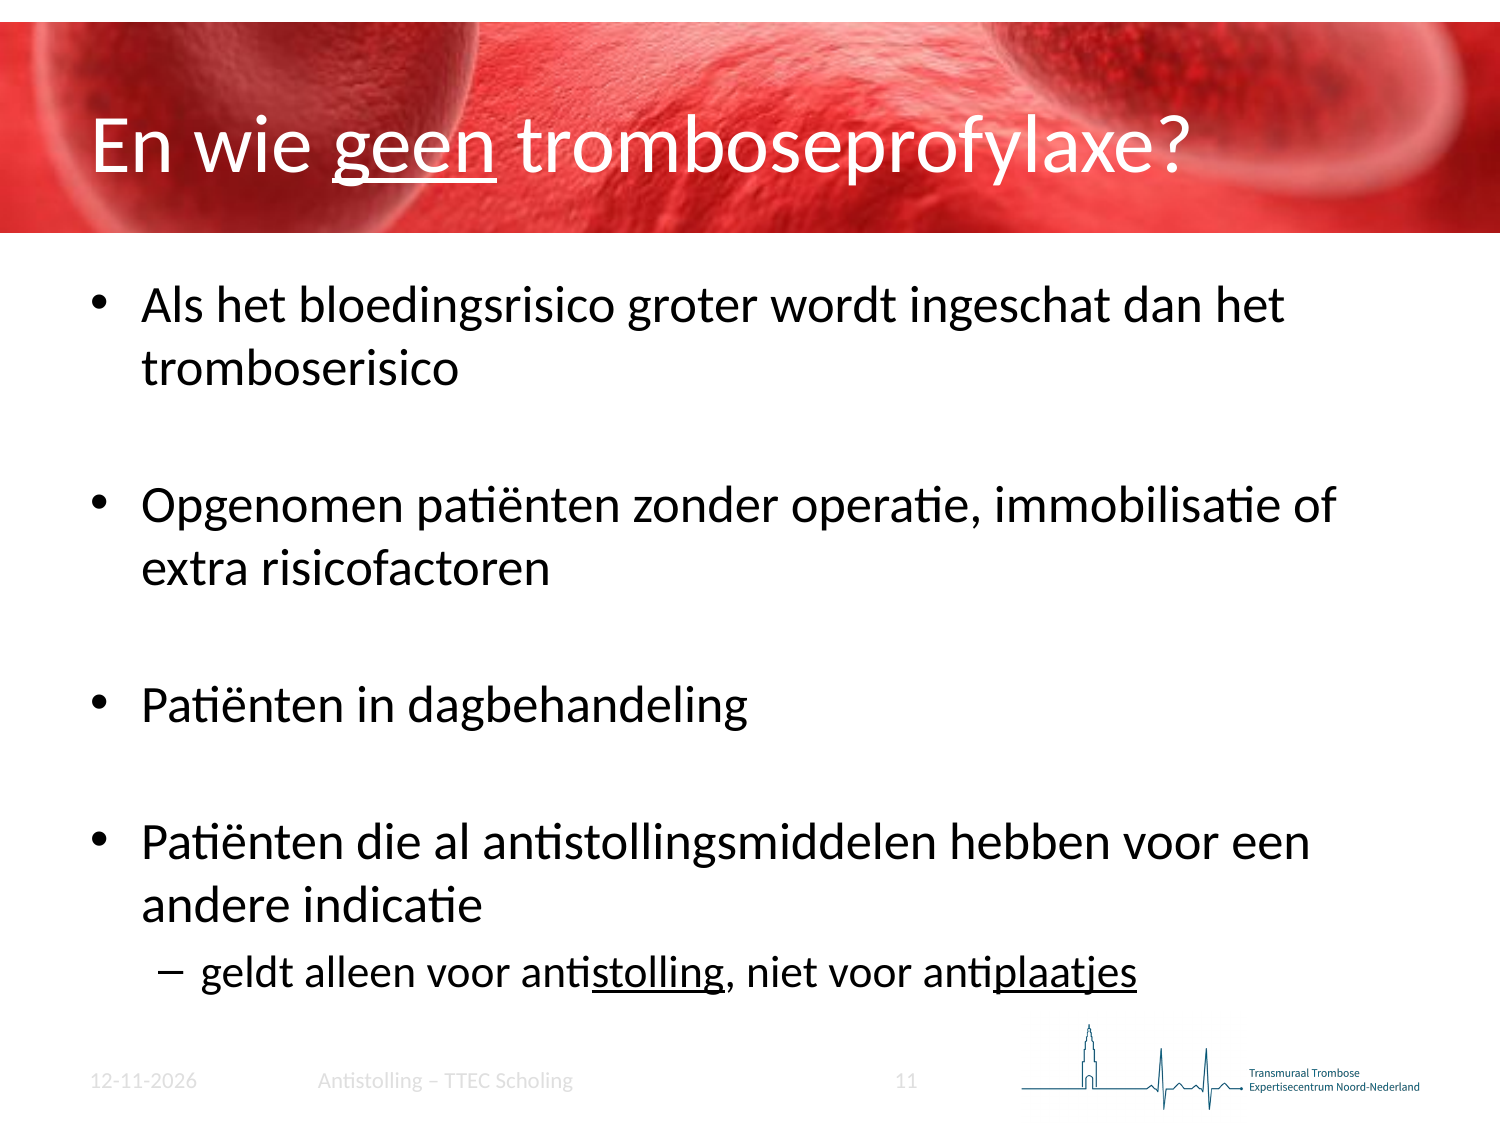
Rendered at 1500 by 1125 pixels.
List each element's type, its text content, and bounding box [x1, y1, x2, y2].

picture [1021, 1011, 1247, 1123]
picture [1249, 1067, 1420, 1094]
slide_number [74, 1058, 287, 1103]
list Als het bloedingsrisico groter wordt ingeschat dan het tromboserisico Opgenomen patiënten zonder operatie, immobilisatie of extra risicofactoren Patiënten in dagbehandeling Patiënten die al antistollingsmiddelen hebben voor een andere indicatie geldt alleen voor antistolling, niet voor antiplaatjes [75, 262, 1425, 1005]
picture [0, 22, 1500, 233]
title En wie geen tromboseprofylaxe? [75, 45, 1425, 233]
slide_number 11 [879, 1058, 1001, 1103]
footer Antistolling – TTEC Scholing [303, 1058, 860, 1103]
